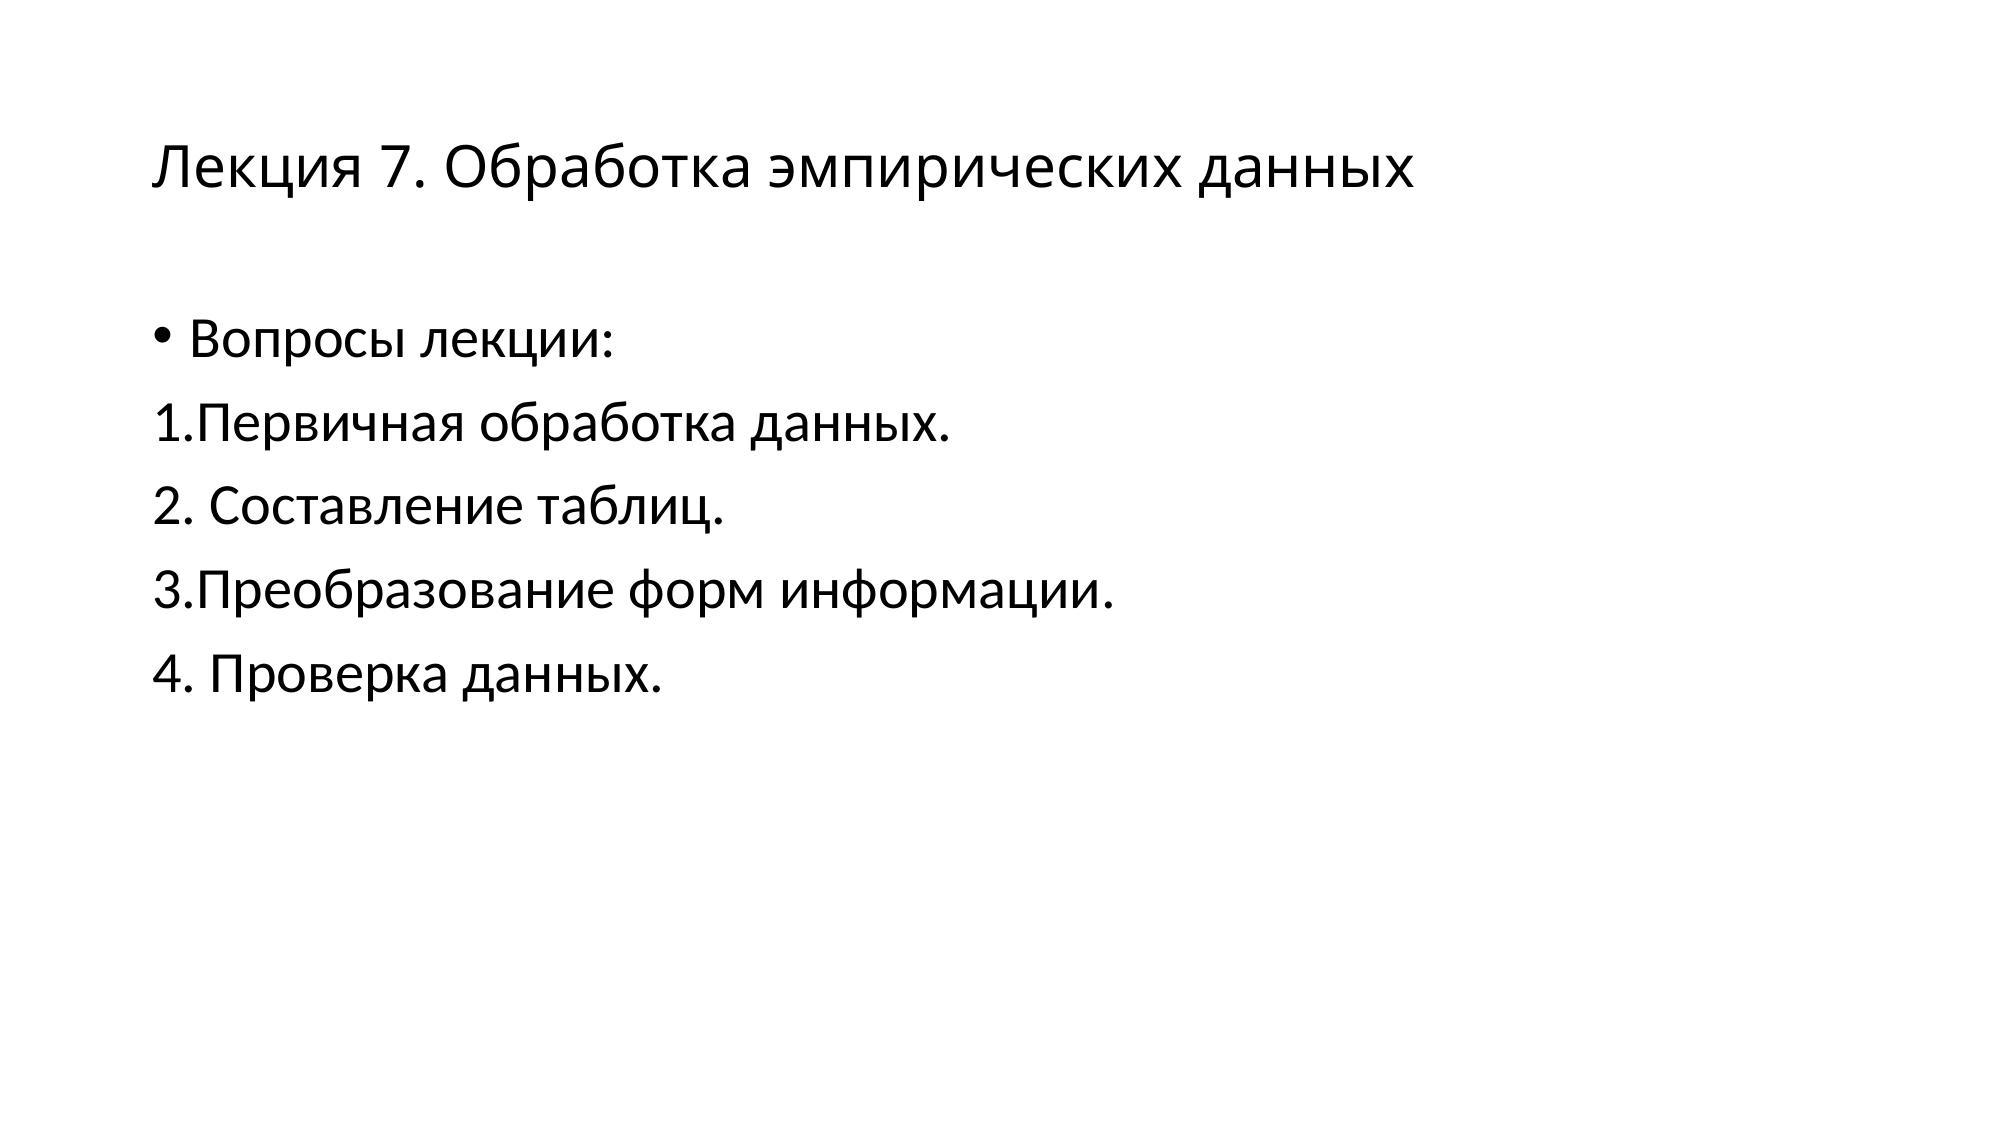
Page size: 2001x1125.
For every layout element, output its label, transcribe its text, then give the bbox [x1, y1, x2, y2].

list Вопросы лекции: 1.Первичная обработка данных. 2. Составление таблиц. 3.Преобразование форм информации. 4. Проверка данных. [137, 299, 1863, 1014]
title Лекция 7. Обработка эмпирических данных [137, 59, 1863, 278]
